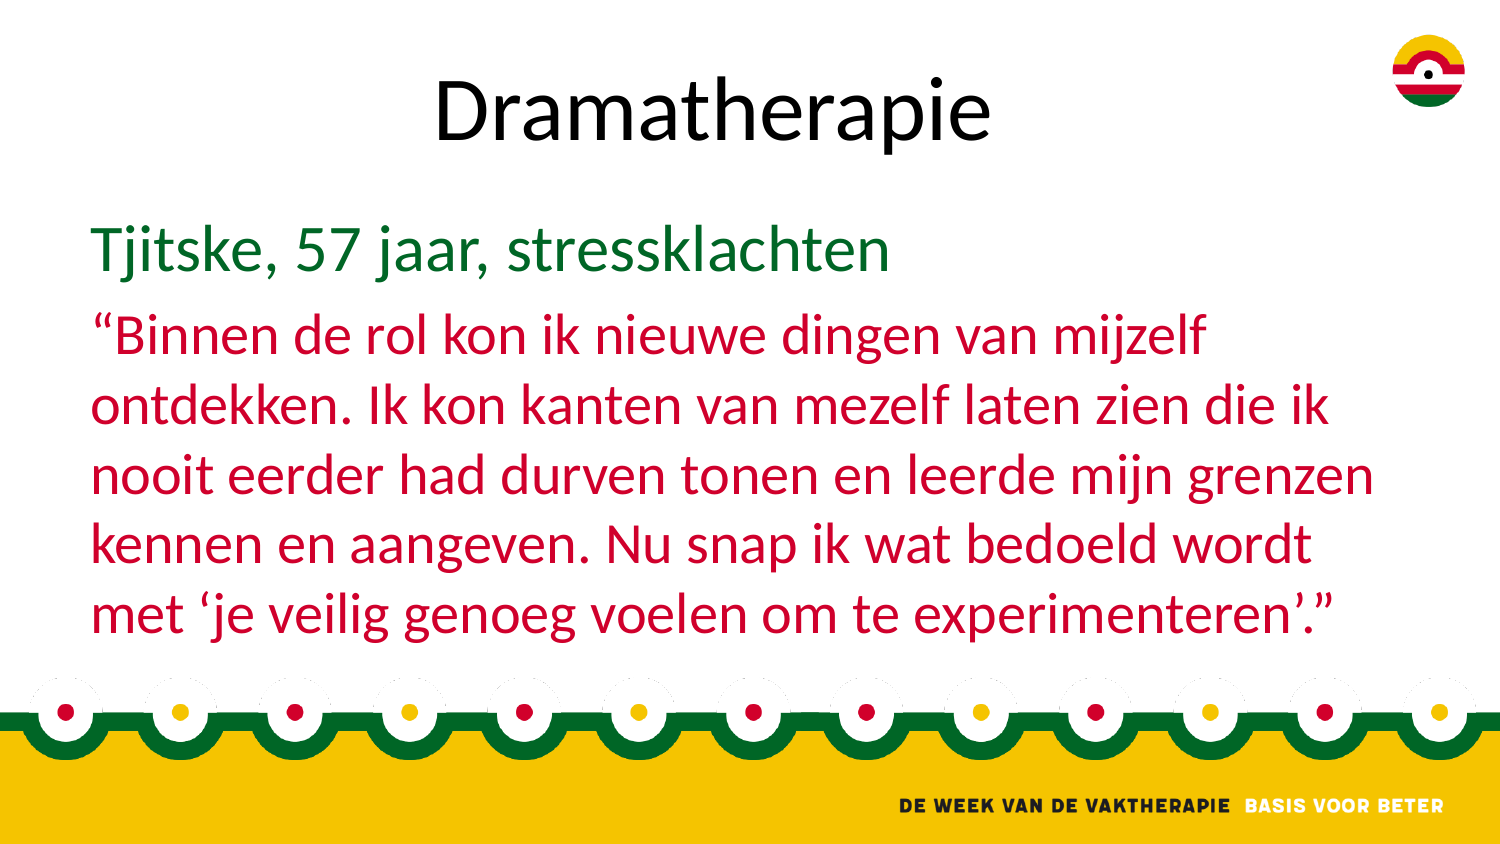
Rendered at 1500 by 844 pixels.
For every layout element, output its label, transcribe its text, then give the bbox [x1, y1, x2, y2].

title Dramatherapie [75, 33, 1354, 175]
list Tjitske, 57 jaar, stressklachten “Binnen de rol kon ik nieuwe dingen van mijzelf ontdekken. Ik kon kanten van mezelf laten zien die ik nooit eerder had durven tonen en leerde mijn grenzen kennen en aangeven. Nu snap ik wat bedoeld wordt met ‘je veilig genoeg voelen om te experimenteren’.” [75, 196, 1425, 754]
